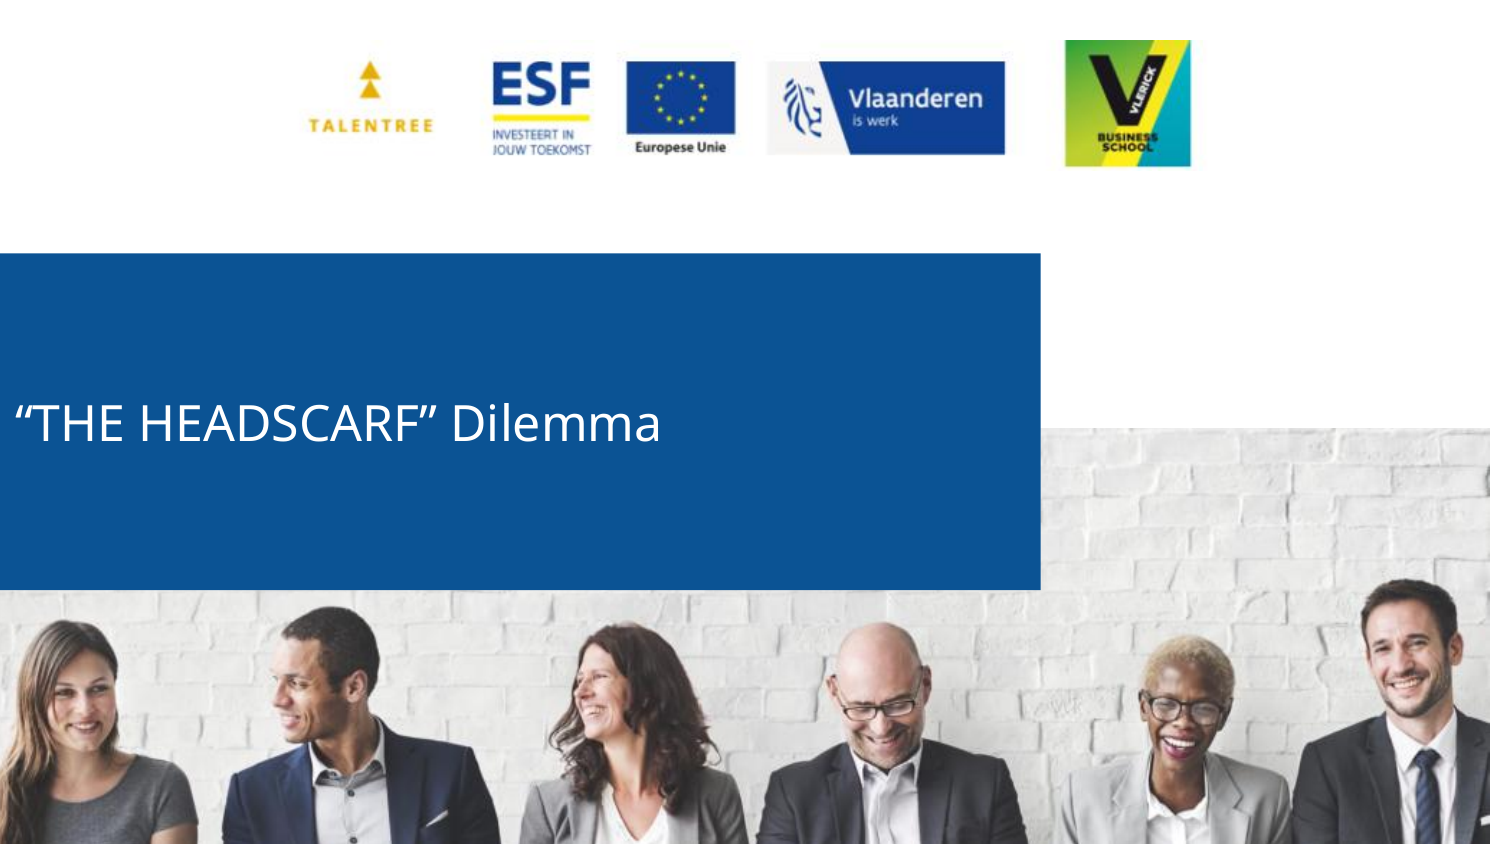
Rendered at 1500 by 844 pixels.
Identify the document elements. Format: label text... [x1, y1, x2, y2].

picture [277, 40, 1223, 171]
text_box “THE HEADSCARF” Dilemma [0, 253, 1041, 426]
picture [0, 428, 1500, 844]
